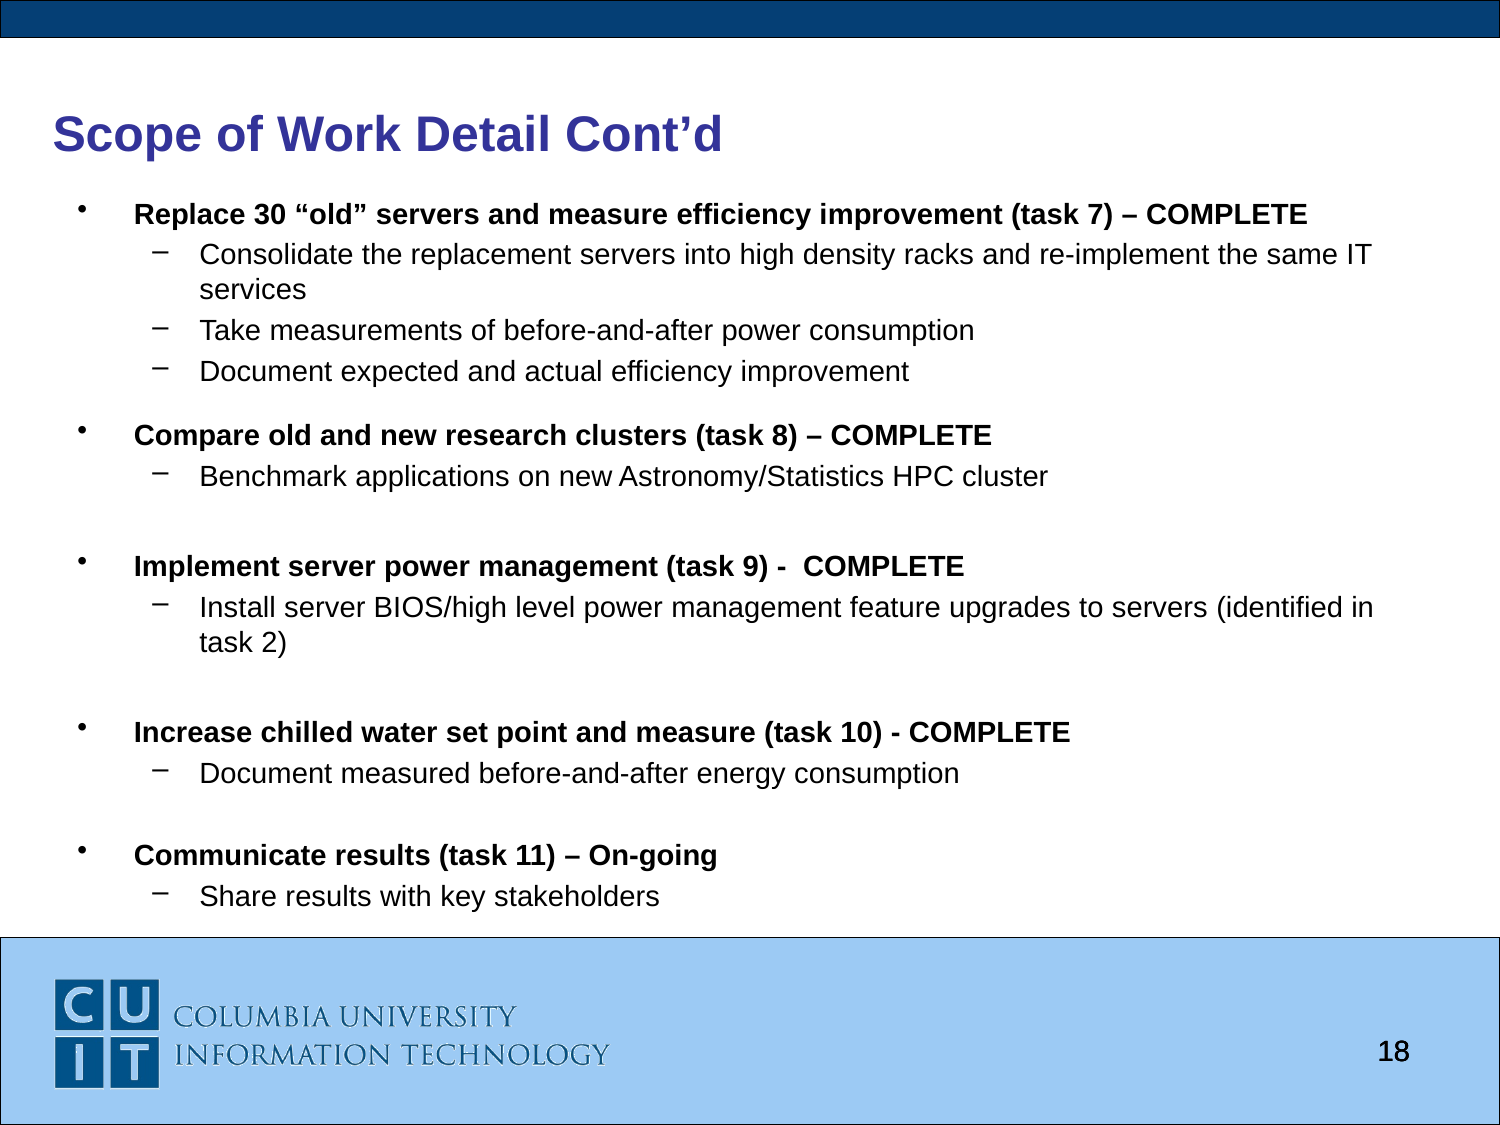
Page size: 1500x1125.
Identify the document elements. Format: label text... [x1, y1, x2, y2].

picture [50, 977, 625, 1090]
list Replace 30 “old” servers and measure efficiency improvement (task 7) – COMPLETE Consolidate the replacement servers into high density racks and re-implement the same IT services Take measurements of before-and-after power consumption Document expected and actual efficiency improvement Compare old and new research clusters (task 8) – COMPLETE Benchmark applications on new Astronomy/Statistics HPC cluster Implement server power management (task 9) - COMPLETE Install server BIOS/high level power management feature upgrades to servers (identified in task 2) Increase chilled water set point and measure (task 10) - COMPLETE Document measured before-and-after energy consumption Communicate results (task 11) – On-going Share results with key stakeholders [62, 187, 1438, 1013]
slide_number 18 [1074, 1024, 1426, 1103]
title Scope of Work Detail Cont’d [37, 62, 1426, 201]
